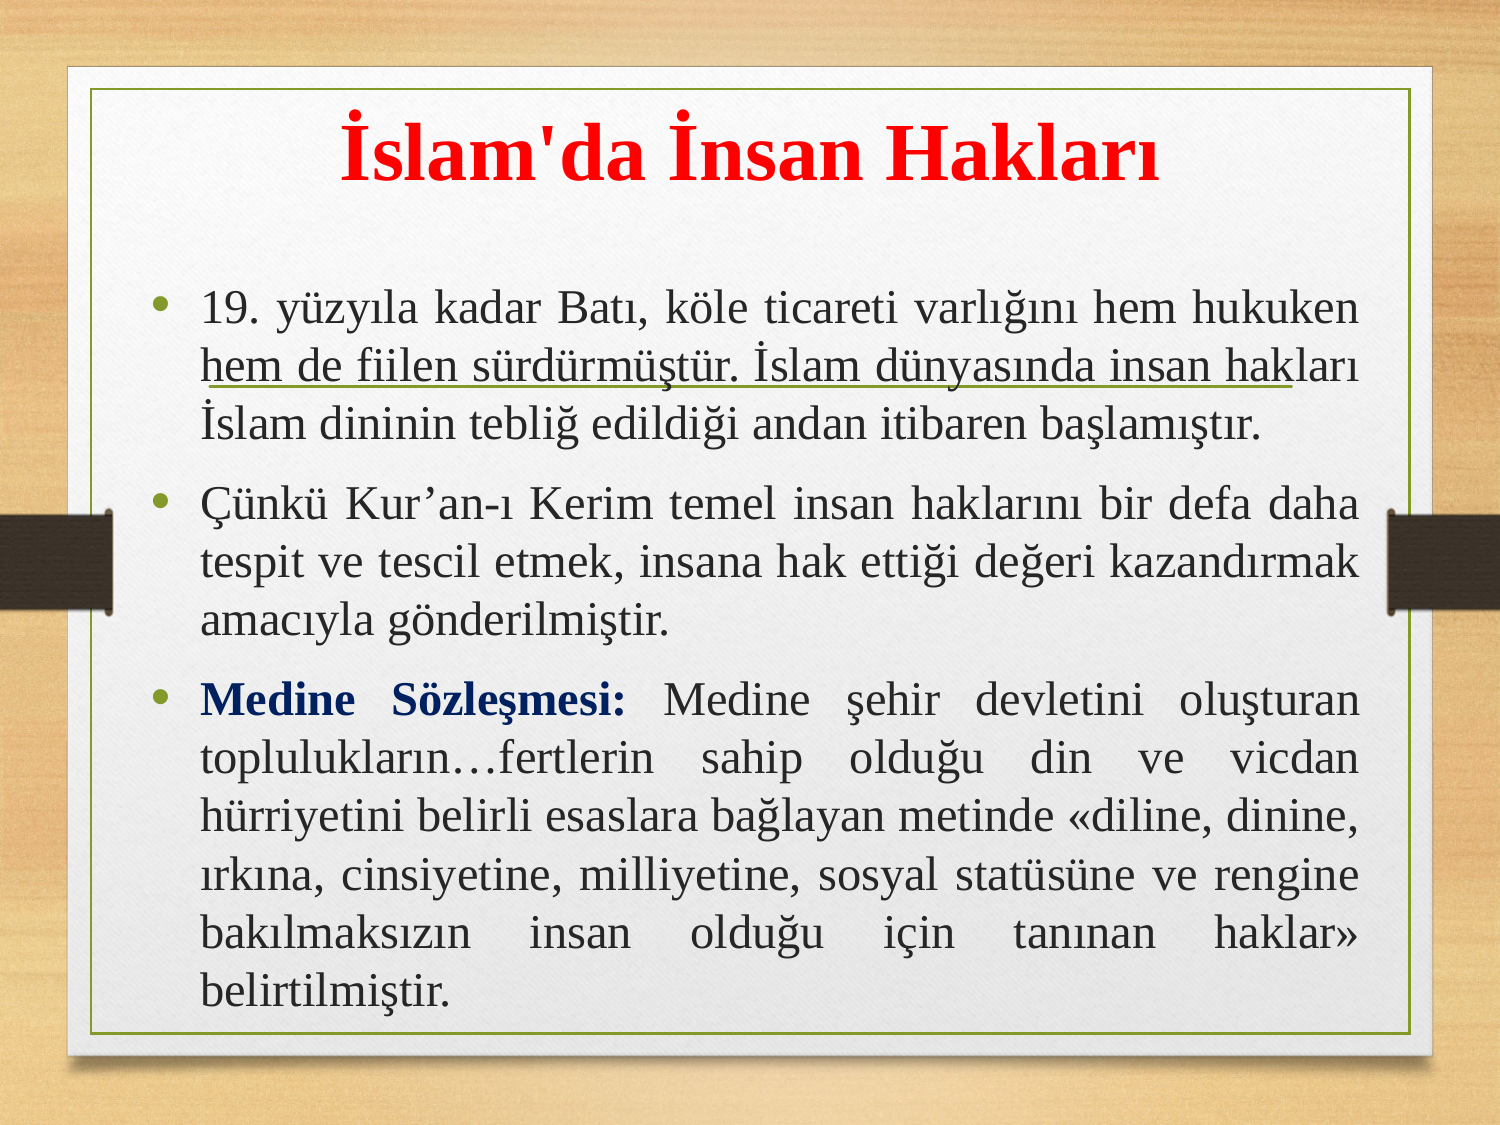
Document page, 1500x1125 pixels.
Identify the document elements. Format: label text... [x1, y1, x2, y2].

picture [0, 0, 1500, 1125]
list 19. yüzyıla kadar Batı, köle ticareti varlığını hem hukuken hem de fiilen sürdürmüştür. İslam dünyasında insan hakları İslam dininin tebliğ edildiği andan itibaren başlamıştır. Çünkü Kur’an-ı Kerim temel insan haklarını bir defa daha tespit ve tescil etmek, insana hak ettiği değeri kazandırmak amacıyla gönderilmiştir. Medine Sözleşmesi: Medine şehir devletini oluşturan toplulukların…fertlerin sahip olduğu din ve vicdan hürriyetini belirli esaslara bağlayan metinde «diline, dinine, ırkına, cinsiyetine, milliyetine, sosyal statüsüne ve rengine bakılmaksızın insan olduğu için tanınan haklar» belirtilmiştir. [135, 267, 1376, 1035]
title İslam'da İnsan Hakları [193, 90, 1309, 267]
